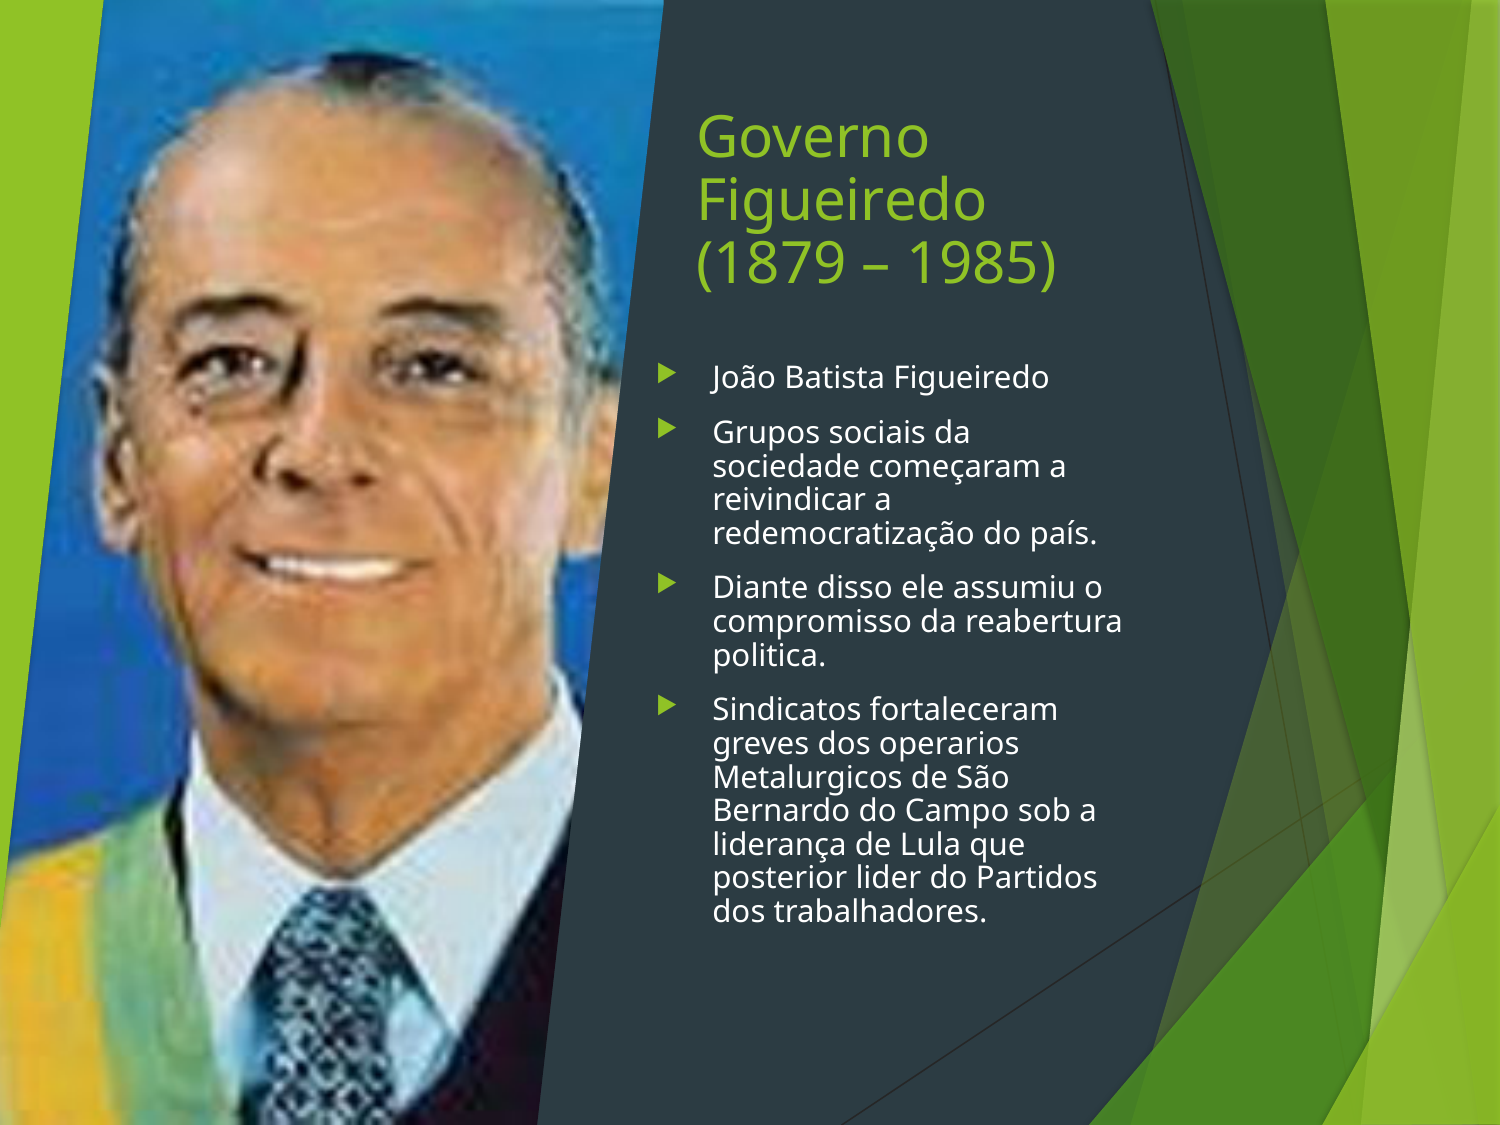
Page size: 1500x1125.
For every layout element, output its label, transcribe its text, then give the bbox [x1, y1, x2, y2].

title Governo Figueiredo (1879 – 1985) [681, 99, 1141, 317]
picture [0, 0, 665, 1125]
list João Batista Figueiredo Grupos sociais da sociedade começaram a reivindicar a redemocratização do país. Diante disso ele assumiu o compromisso da reabertura politica. Sindicatos fortaleceram greves dos operarios Metalurgicos de São Bernardo do Campo sob a liderança de Lula que posterior lider do Partidos dos trabalhadores. [670, 354, 1141, 992]
